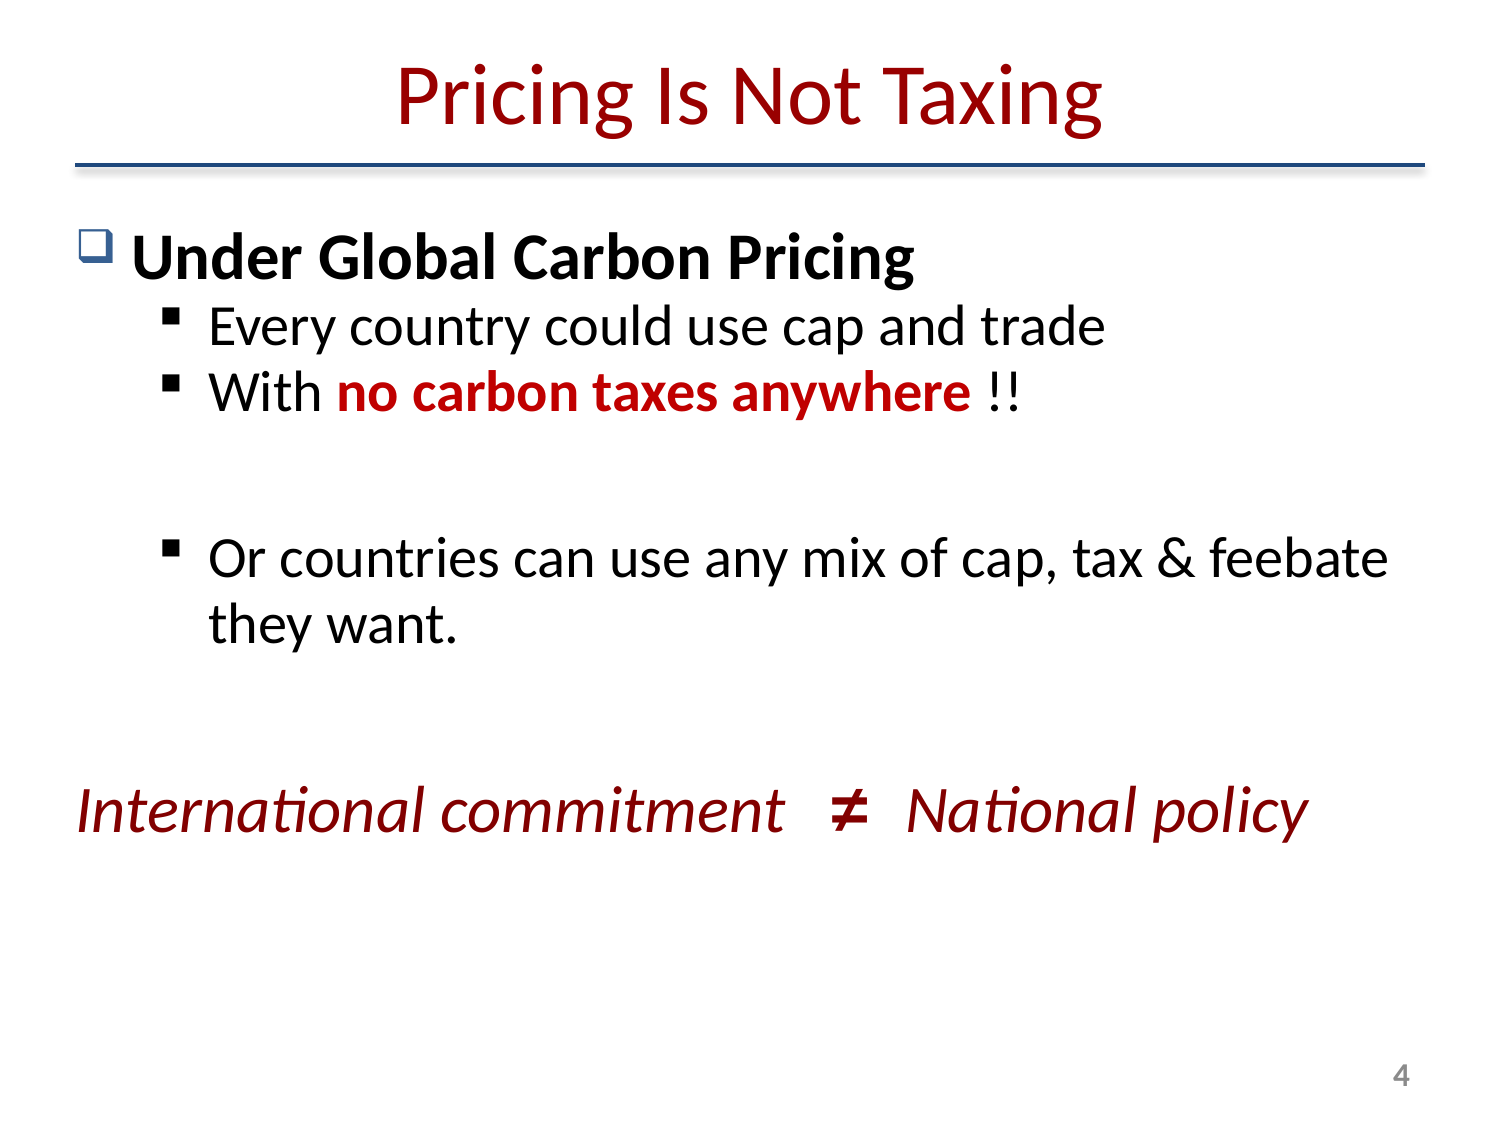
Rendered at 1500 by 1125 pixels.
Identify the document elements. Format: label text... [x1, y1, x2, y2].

slide_number 3 [1074, 1042, 1425, 1103]
list Under Global Carbon Pricing Every country could use cap and trade With no carbon taxes anywhere !! Or countries can use any mix of cap, tax & feebate they want. International commitment ≠ National policy [75, 212, 1425, 1005]
title Pricing Is Not Taxing [75, 45, 1425, 200]
